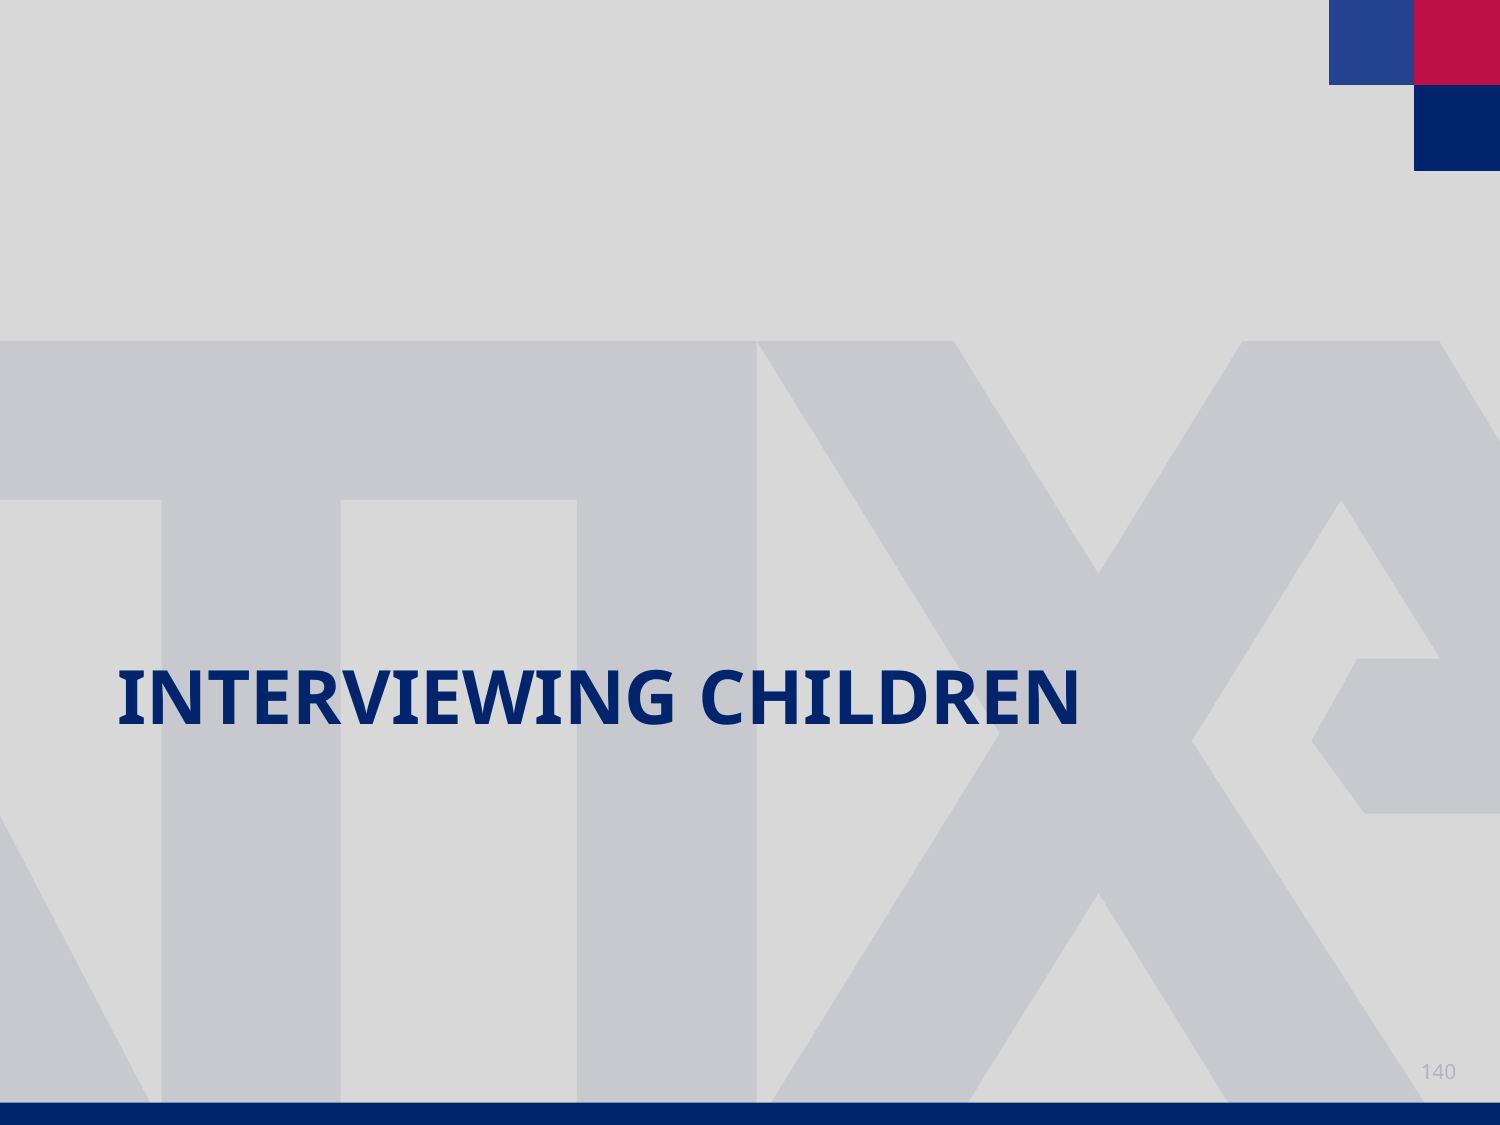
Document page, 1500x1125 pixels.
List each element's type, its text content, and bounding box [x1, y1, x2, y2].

slide_number 140 [1133, 1042, 1472, 1103]
title Interviewing children [102, 280, 1397, 749]
